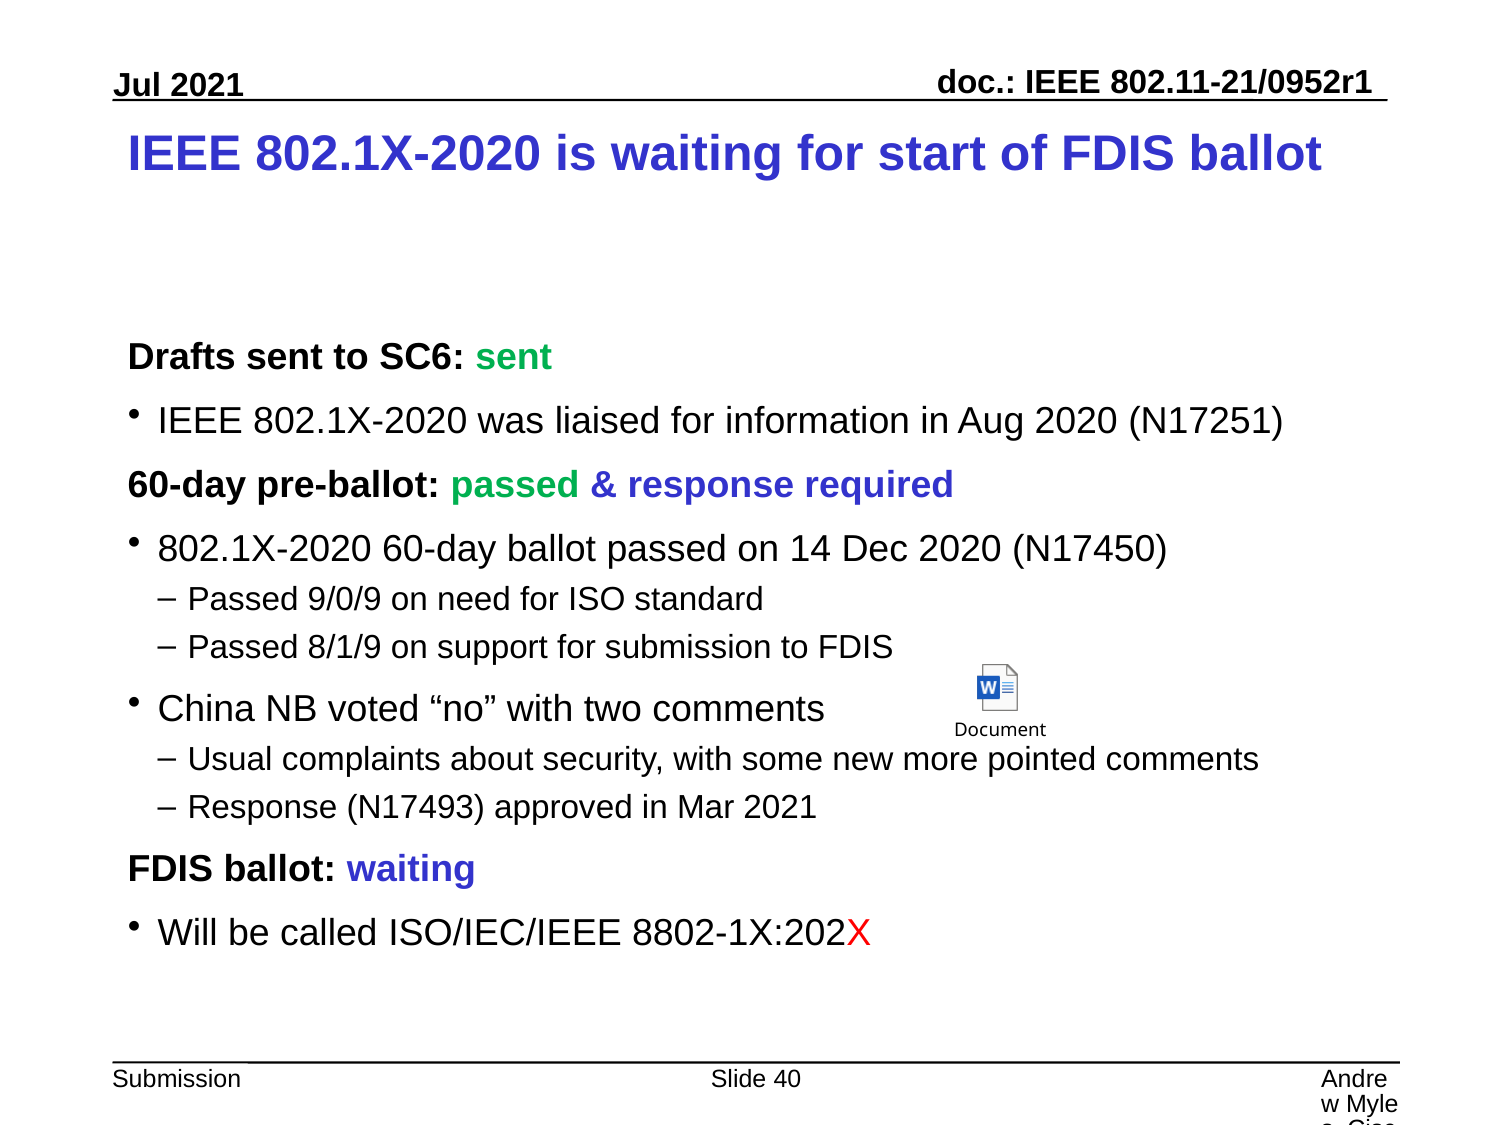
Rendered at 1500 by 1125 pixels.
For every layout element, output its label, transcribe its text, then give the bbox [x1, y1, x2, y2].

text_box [924, 662, 1076, 795]
list Drafts sent to SC6: sent IEEE 802.1X-2020 was liaised for information in Aug 2020 (N17251) 60-day pre-ballot: passed & response required 802.1X-2020 60-day ballot passed on 14 Dec 2020 (N17450) Passed 9/0/9 on need for ISO standard Passed 8/1/9 on support for submission to FDIS China NB voted “no” with two comments Usual complaints about security, with some new more pointed comments Response (N17493) approved in Mar 2021 FDIS ballot: waiting Will be called ISO/IEC/IEEE 8802-1X:202X [112, 324, 1388, 1000]
footer Andrew Myles, Cisco [1320, 1061, 1402, 1093]
title IEEE 802.1X-2020 is waiting for start of FDIS ballot [112, 112, 1388, 288]
slide_number Slide 40 [709, 1061, 803, 1093]
